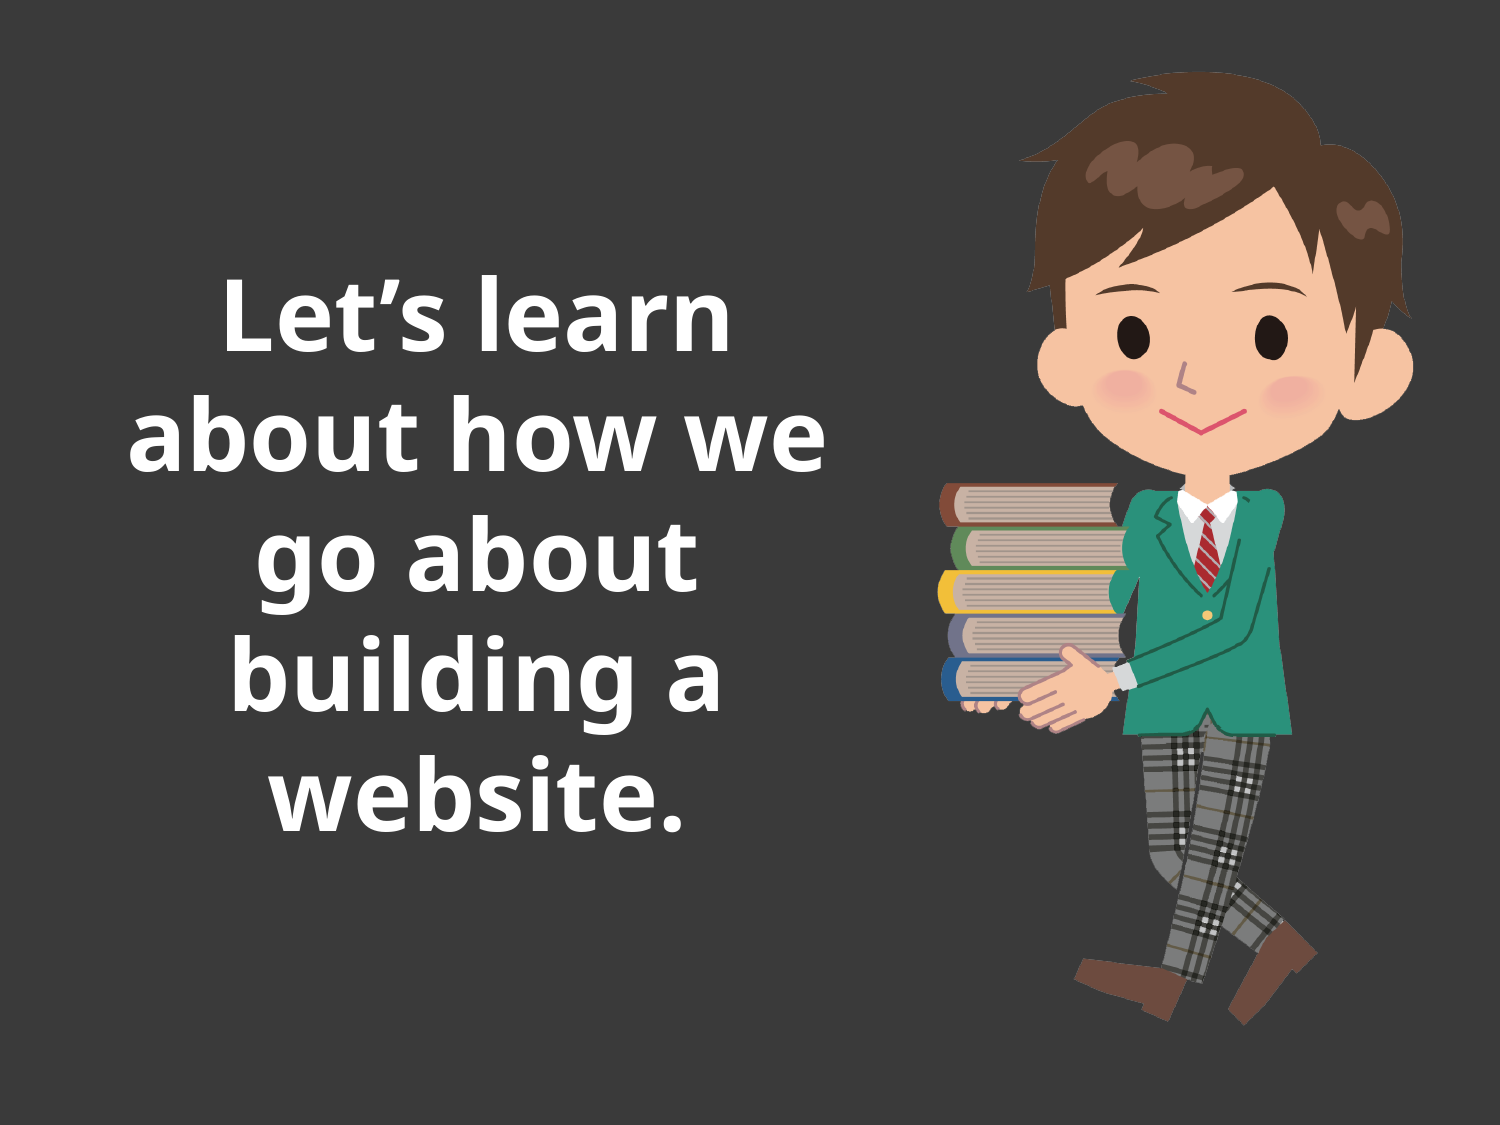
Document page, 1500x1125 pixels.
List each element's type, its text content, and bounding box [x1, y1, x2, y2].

picture [916, 43, 1463, 1052]
text_box Let’s learn about how we go about building a website. [79, 244, 876, 859]
